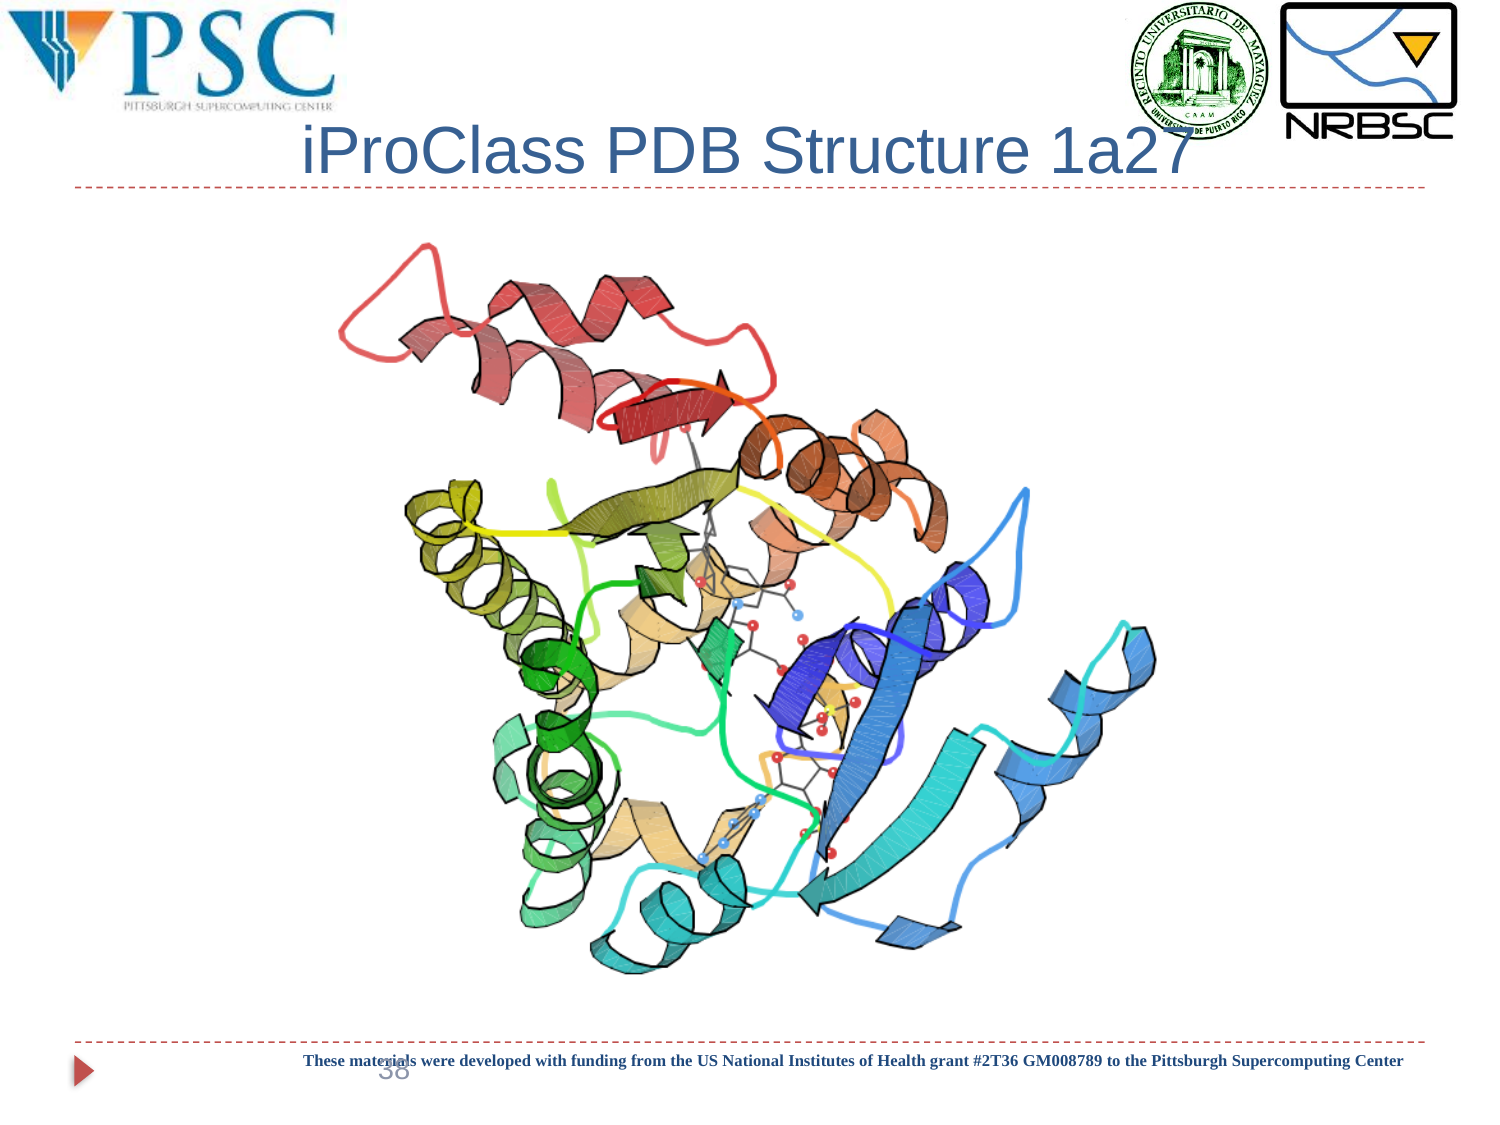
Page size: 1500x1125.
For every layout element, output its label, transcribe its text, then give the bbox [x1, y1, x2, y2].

title iProClass PDB Structure 1a27 [75, 99, 1425, 200]
footer These materials were developed with funding from the US National Institutes of Health grant #2T36 GM008789 to the Pittsburgh Supercomputing Center [426, 1042, 1421, 1103]
picture [0, 0, 347, 127]
slide_number 38 [100, 1042, 426, 1103]
picture [1125, 0, 1463, 145]
picture [314, 212, 1186, 1001]
